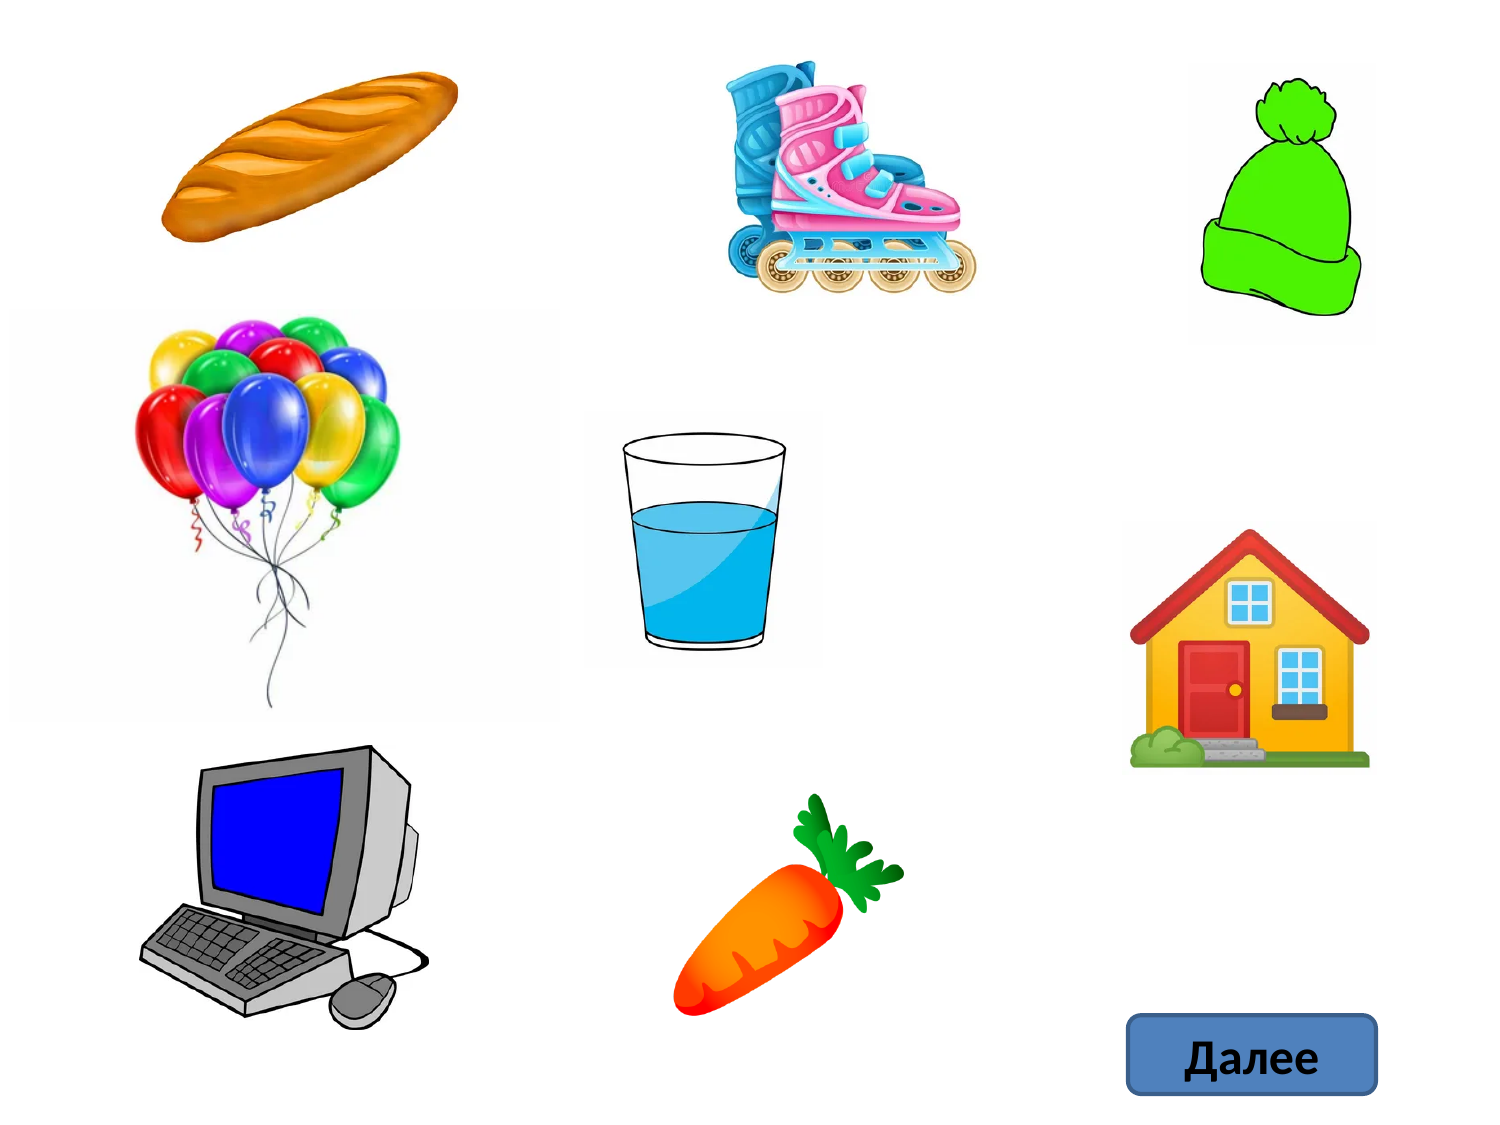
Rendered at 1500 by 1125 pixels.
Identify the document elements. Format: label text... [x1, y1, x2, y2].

picture [1188, 63, 1377, 345]
picture [8, 308, 560, 722]
picture [584, 411, 824, 669]
picture [1122, 521, 1377, 776]
picture [703, 38, 988, 324]
text_box Далее [1125, 1013, 1379, 1097]
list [107, 48, 512, 265]
picture [139, 745, 430, 1031]
picture [664, 788, 906, 1030]
